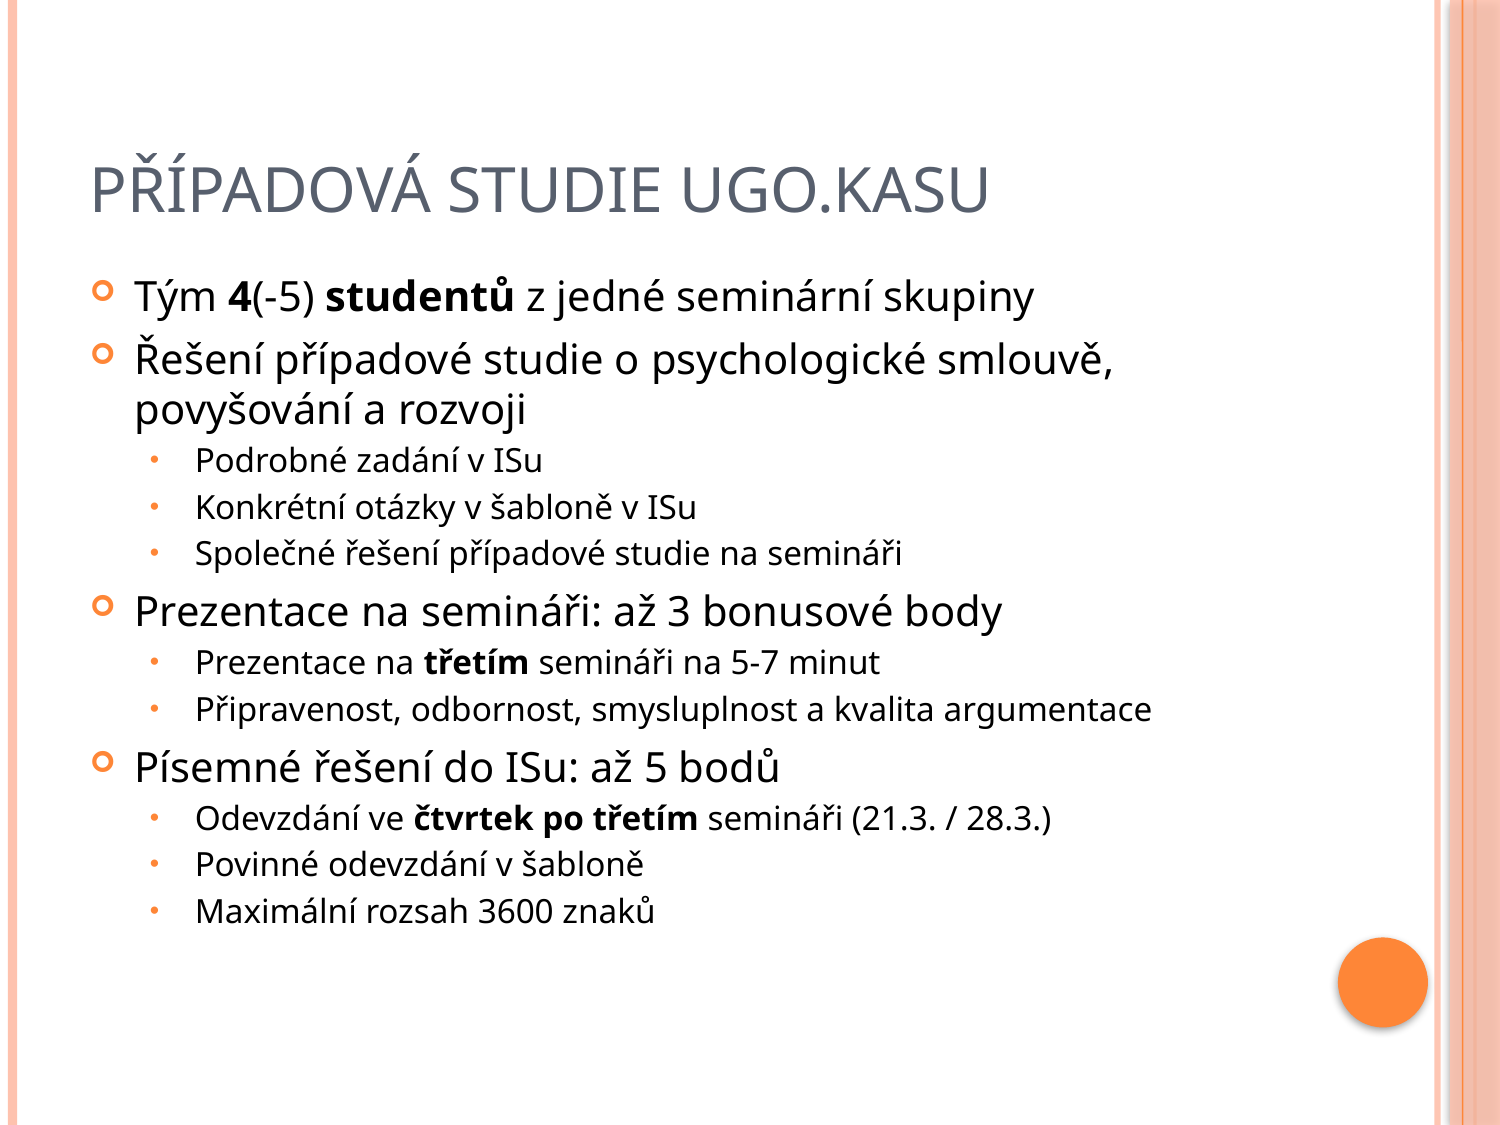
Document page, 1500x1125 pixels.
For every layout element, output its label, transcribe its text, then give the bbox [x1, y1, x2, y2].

list Tým 4(-5) studentů z jedné seminární skupiny Řešení případové studie o psychologické smlouvě, povyšování a rozvoji Podrobné zadání v ISu Konkrétní otázky v šabloně v ISu Společné řešení případové studie na semináři Prezentace na semináři: až 3 bonusové body Prezentace na třetím semináři na 5-7 minut Připravenost, odbornost, smysluplnost a kvalita argumentace Písemné řešení do ISu: až 5 bodů Odevzdání ve čtvrtek po třetím semináři (21.3. / 28.3.) Povinné odevzdání v šabloně Maximální rozsah 3600 znaků [75, 262, 1300, 1062]
title Případová studie Ugo.kasu [75, 45, 1300, 233]
